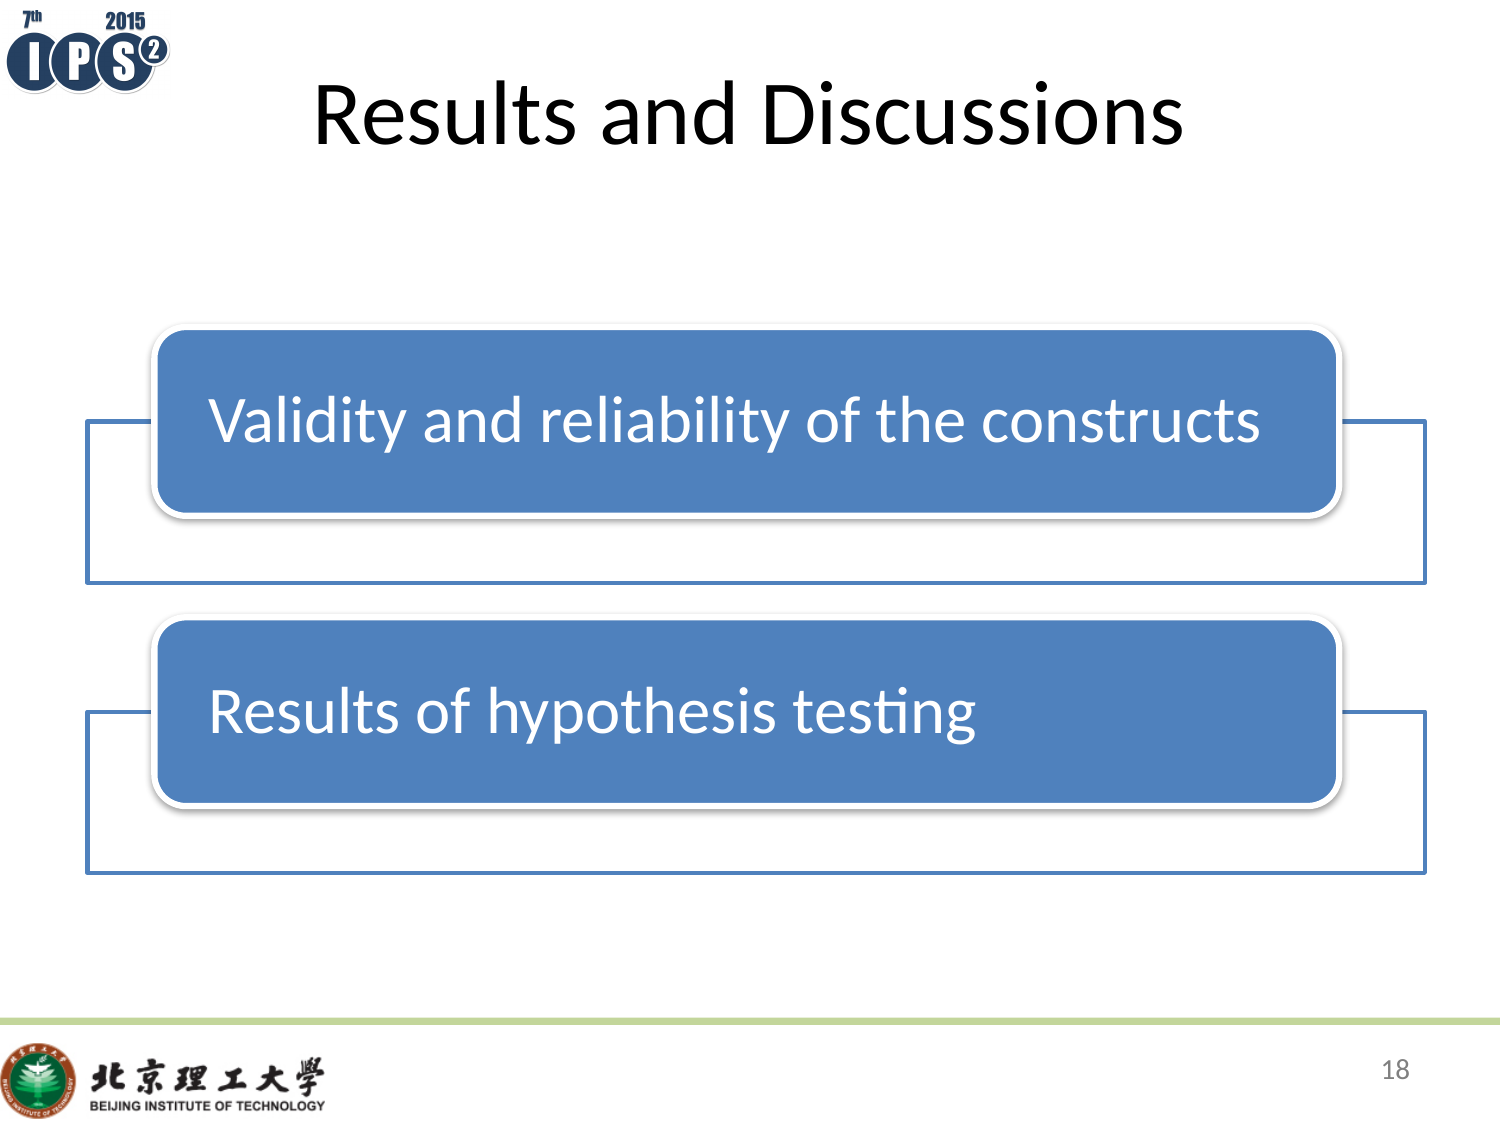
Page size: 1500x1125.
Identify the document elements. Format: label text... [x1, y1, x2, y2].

picture [0, 1043, 325, 1119]
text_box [87, 324, 1426, 876]
title Results and Discussions [75, 45, 1425, 200]
slide_number 18 [1074, 1042, 1425, 1103]
